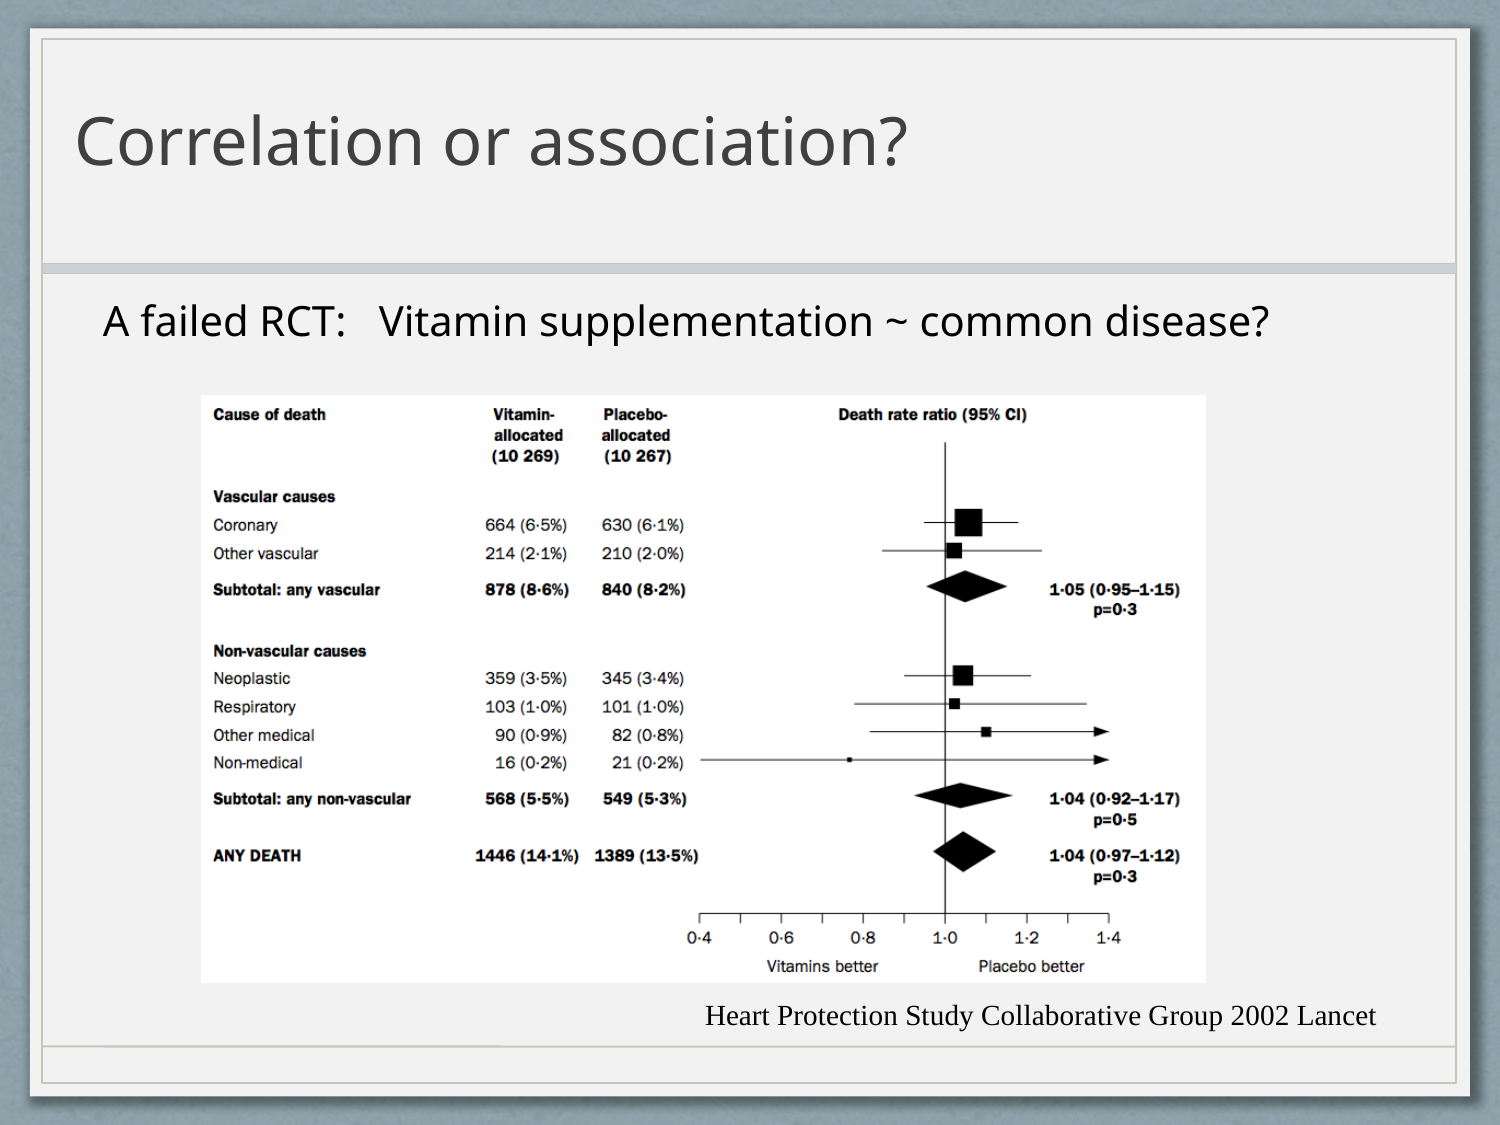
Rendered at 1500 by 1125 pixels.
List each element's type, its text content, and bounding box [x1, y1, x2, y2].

text_box Heart Protection Study Collaborative Group 2002 Lancet [690, 989, 1449, 1040]
picture [201, 395, 1207, 984]
text_box A failed RCT: Vitamin supplementation ~ common disease? [88, 287, 1391, 353]
title Correlation or association? [59, 59, 1103, 219]
